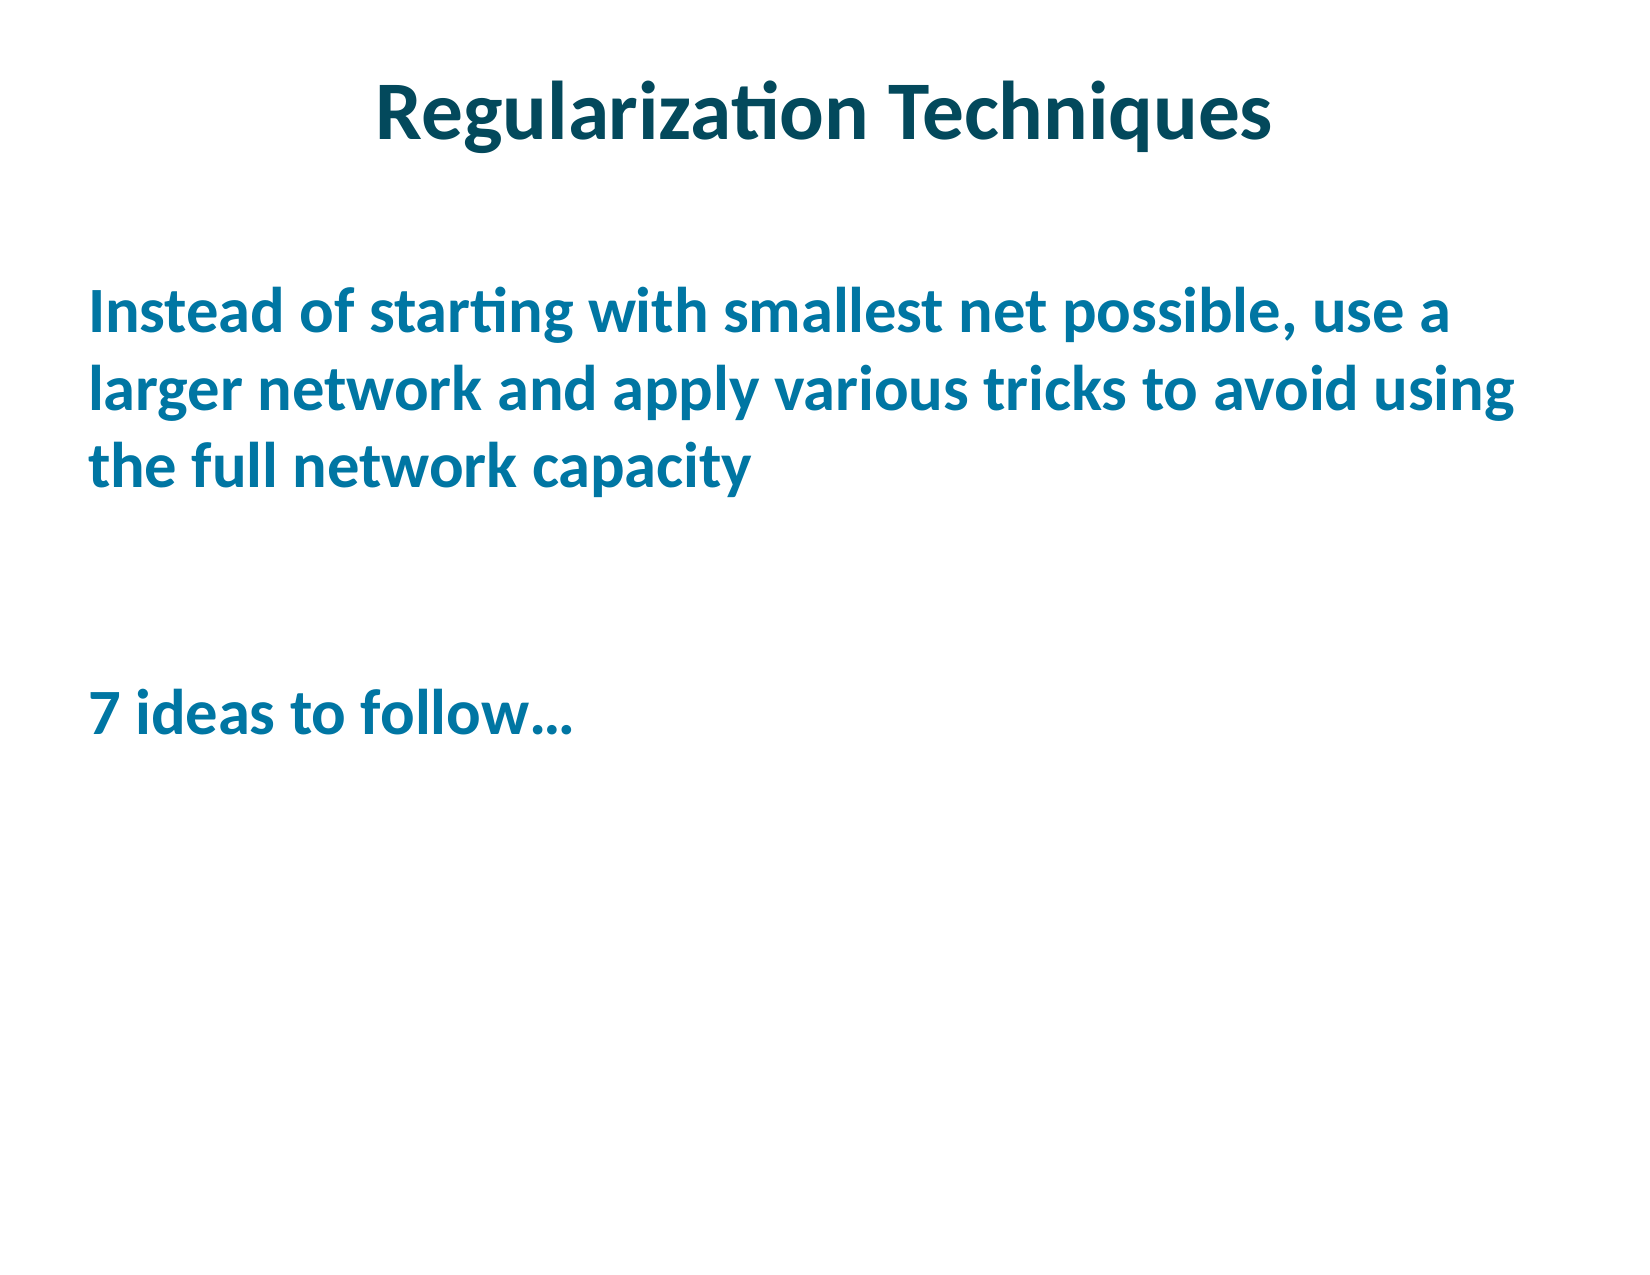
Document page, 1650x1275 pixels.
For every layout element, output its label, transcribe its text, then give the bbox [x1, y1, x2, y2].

list Instead of starting with smallest net possible, use a larger network and apply various tricks to avoid using the full network capacity 7 ideas to follow… [54, 260, 1568, 1210]
title Regularization Techniques [82, 28, 1568, 185]
